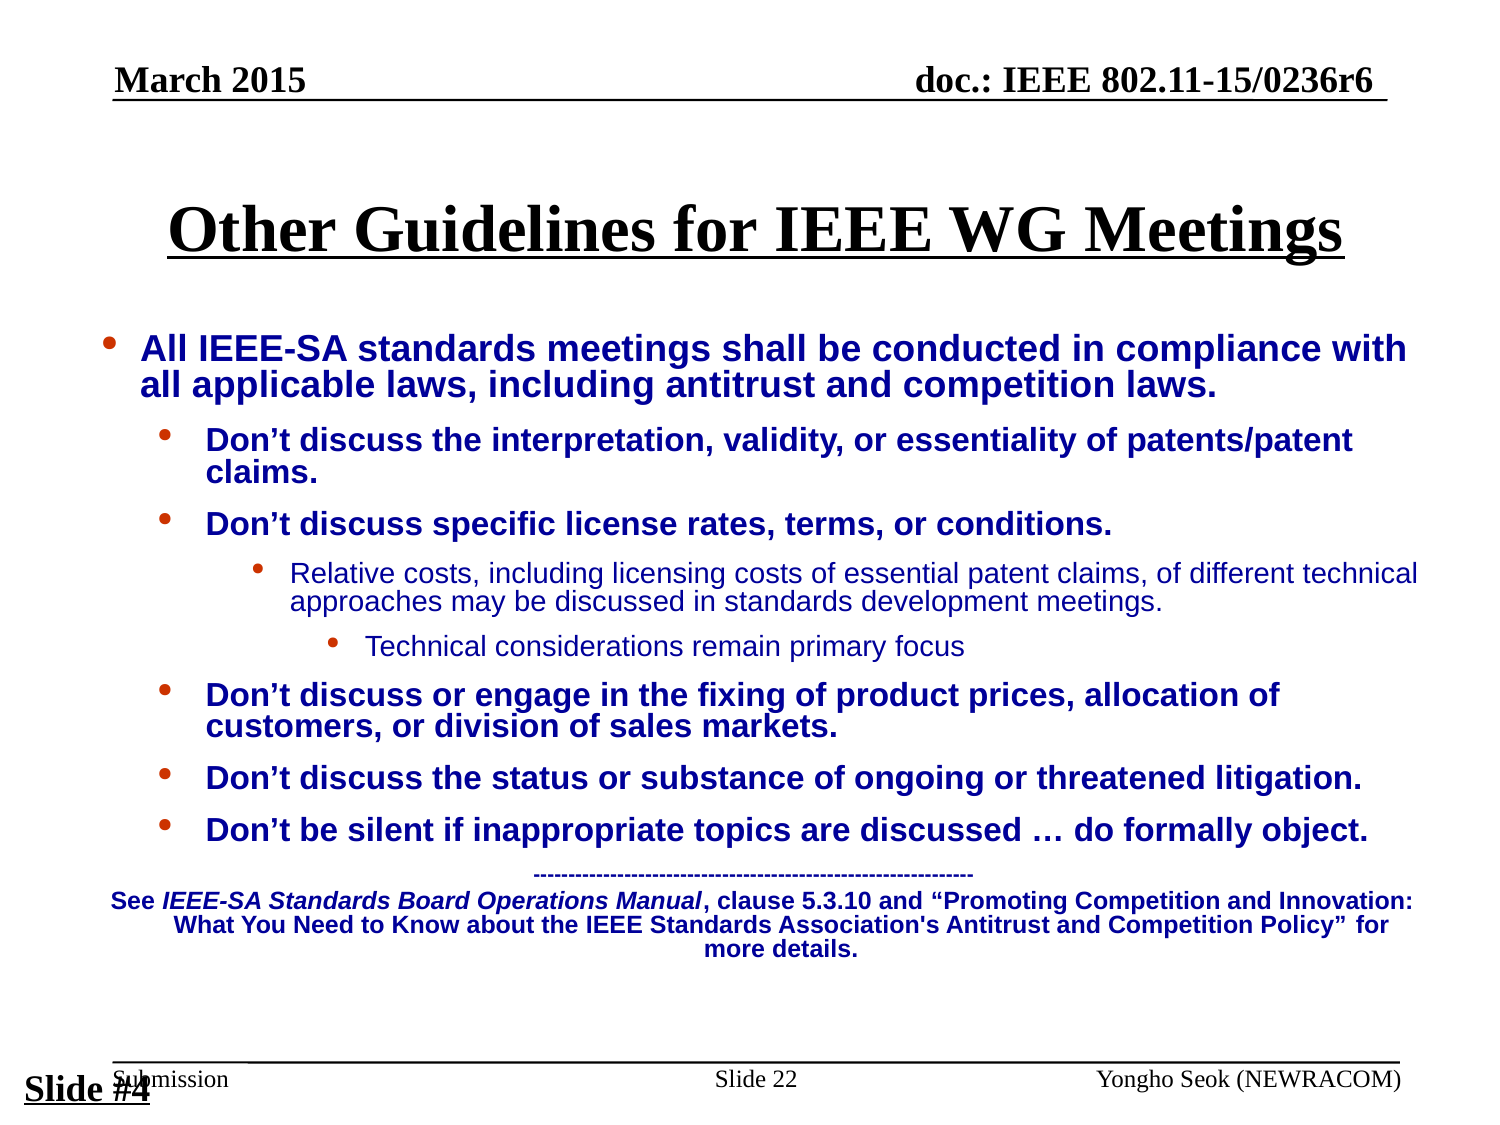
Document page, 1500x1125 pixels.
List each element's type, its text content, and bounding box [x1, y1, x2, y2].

text_box Slide #4 [9, 1056, 166, 1116]
footer Yongho Seok (NEWRACOM) [1088, 1061, 1402, 1093]
text_box [87, 37, 1438, 163]
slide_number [114, 54, 309, 101]
text_box All IEEE-SA standards meetings shall be conducted in compliance with all applicable laws, including antitrust and competition laws. Don’t discuss the interpretation, validity, or essentiality of patents/patent claims. Don’t discuss specific license rates, terms, or conditions. Relative costs, including licensing costs of essential patent claims, of different technical approaches may be discussed in standards development meetings. Technical considerations remain primary focus Don’t discuss or engage in the fixing of product prices, allocation of customers, or division of sales markets. Don’t discuss the status or substance of ongoing or threatened litigation. Don’t be silent if inappropriate topics are discussed … do formally object. --------------------------------------------------------------- See IEEE-SA Standards Board Operations Manual, clause 5.3.10 and “Promoting Competition and Innovation: What You Need to Know about the IEEE Standards Association's Antitrust and Competition Policy” for more details. [87, 299, 1438, 1038]
title Other Guidelines for IEEE WG Meetings [62, 174, 1451, 276]
slide_number Slide 22 [712, 1061, 800, 1093]
